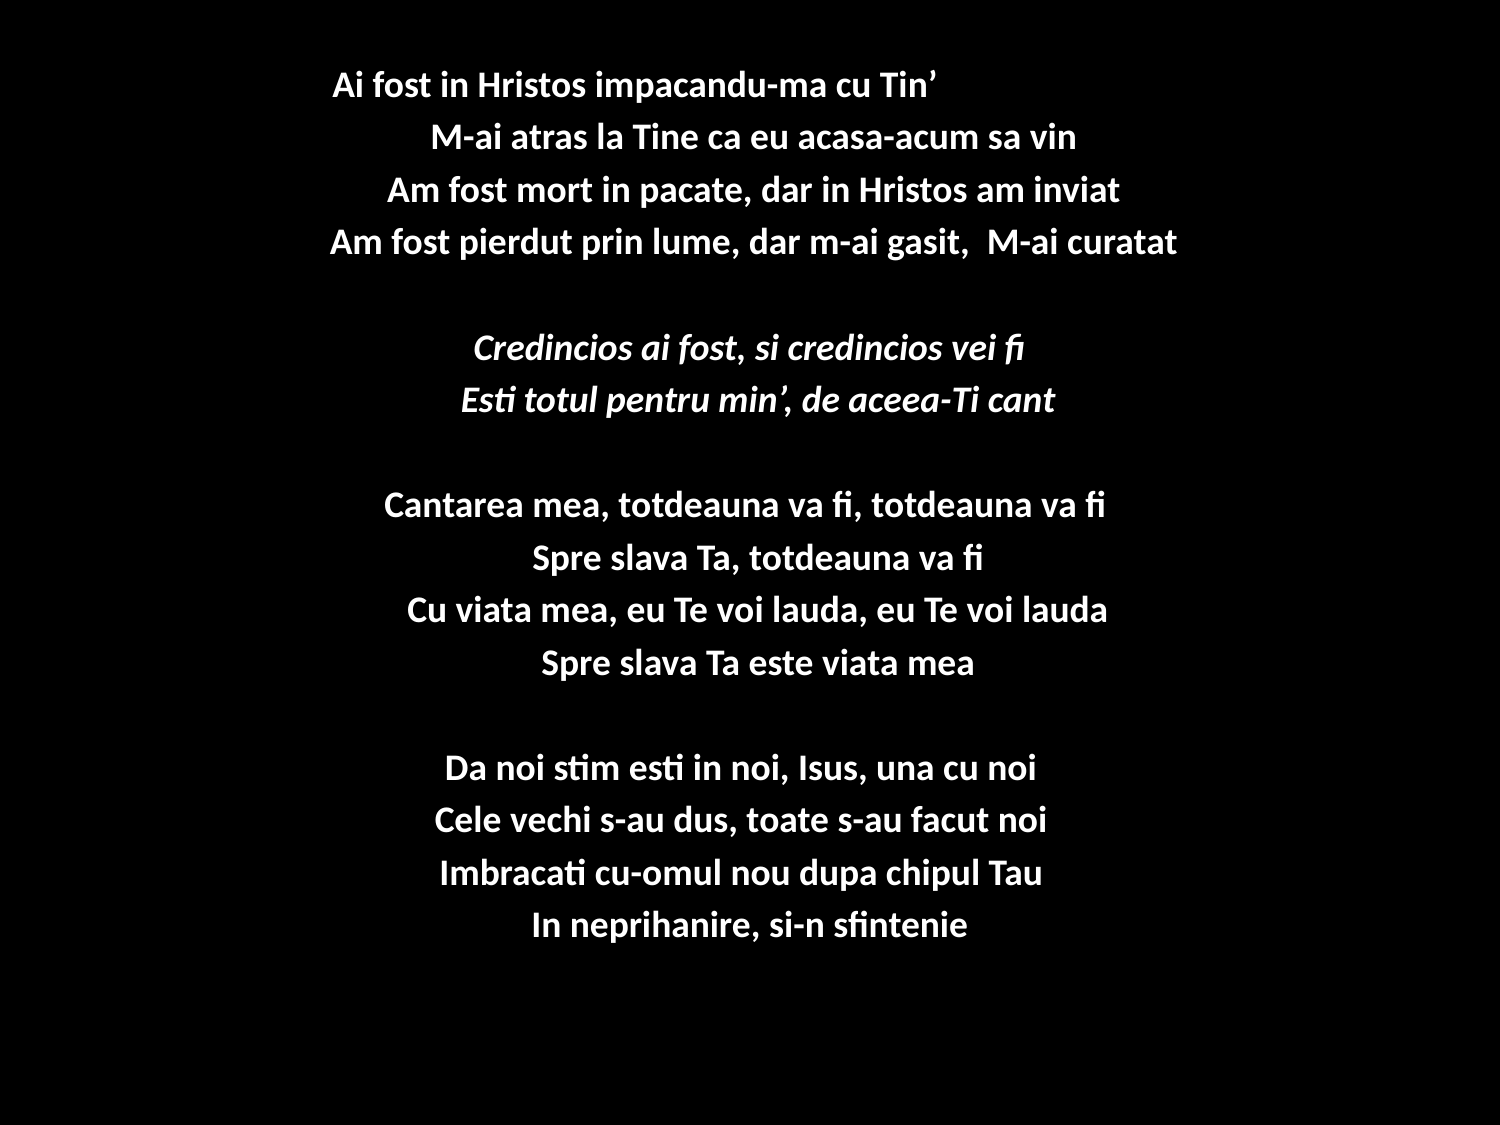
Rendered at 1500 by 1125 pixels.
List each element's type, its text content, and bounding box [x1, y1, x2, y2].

subtitle Ai fost in Hristos impacandu-ma cu Tin’ M-ai atras la Tine ca eu acasa-acum sa vin Am fost mort in pacate, dar in Hristos am inviat Am fost pierdut prin lume, dar m-ai gasit, M-ai curatat Credincios ai fost, si credincios vei fi Esti totul pentru min’, de aceea-Ti cant Cantarea mea, totdeauna va fi, totdeauna va fi Spre slava Ta, totdeauna va fi Cu viata mea, eu Te voi lauda, eu Te voi lauda Spre slava Ta este viata mea Da noi stim esti in noi, Isus, una cu noi Cele vechi s-au dus, toate s-au facut noi Imbracati cu-omul nou dupa chipul Tau In neprihanire, si-n sfintenie [0, 0, 1500, 1125]
